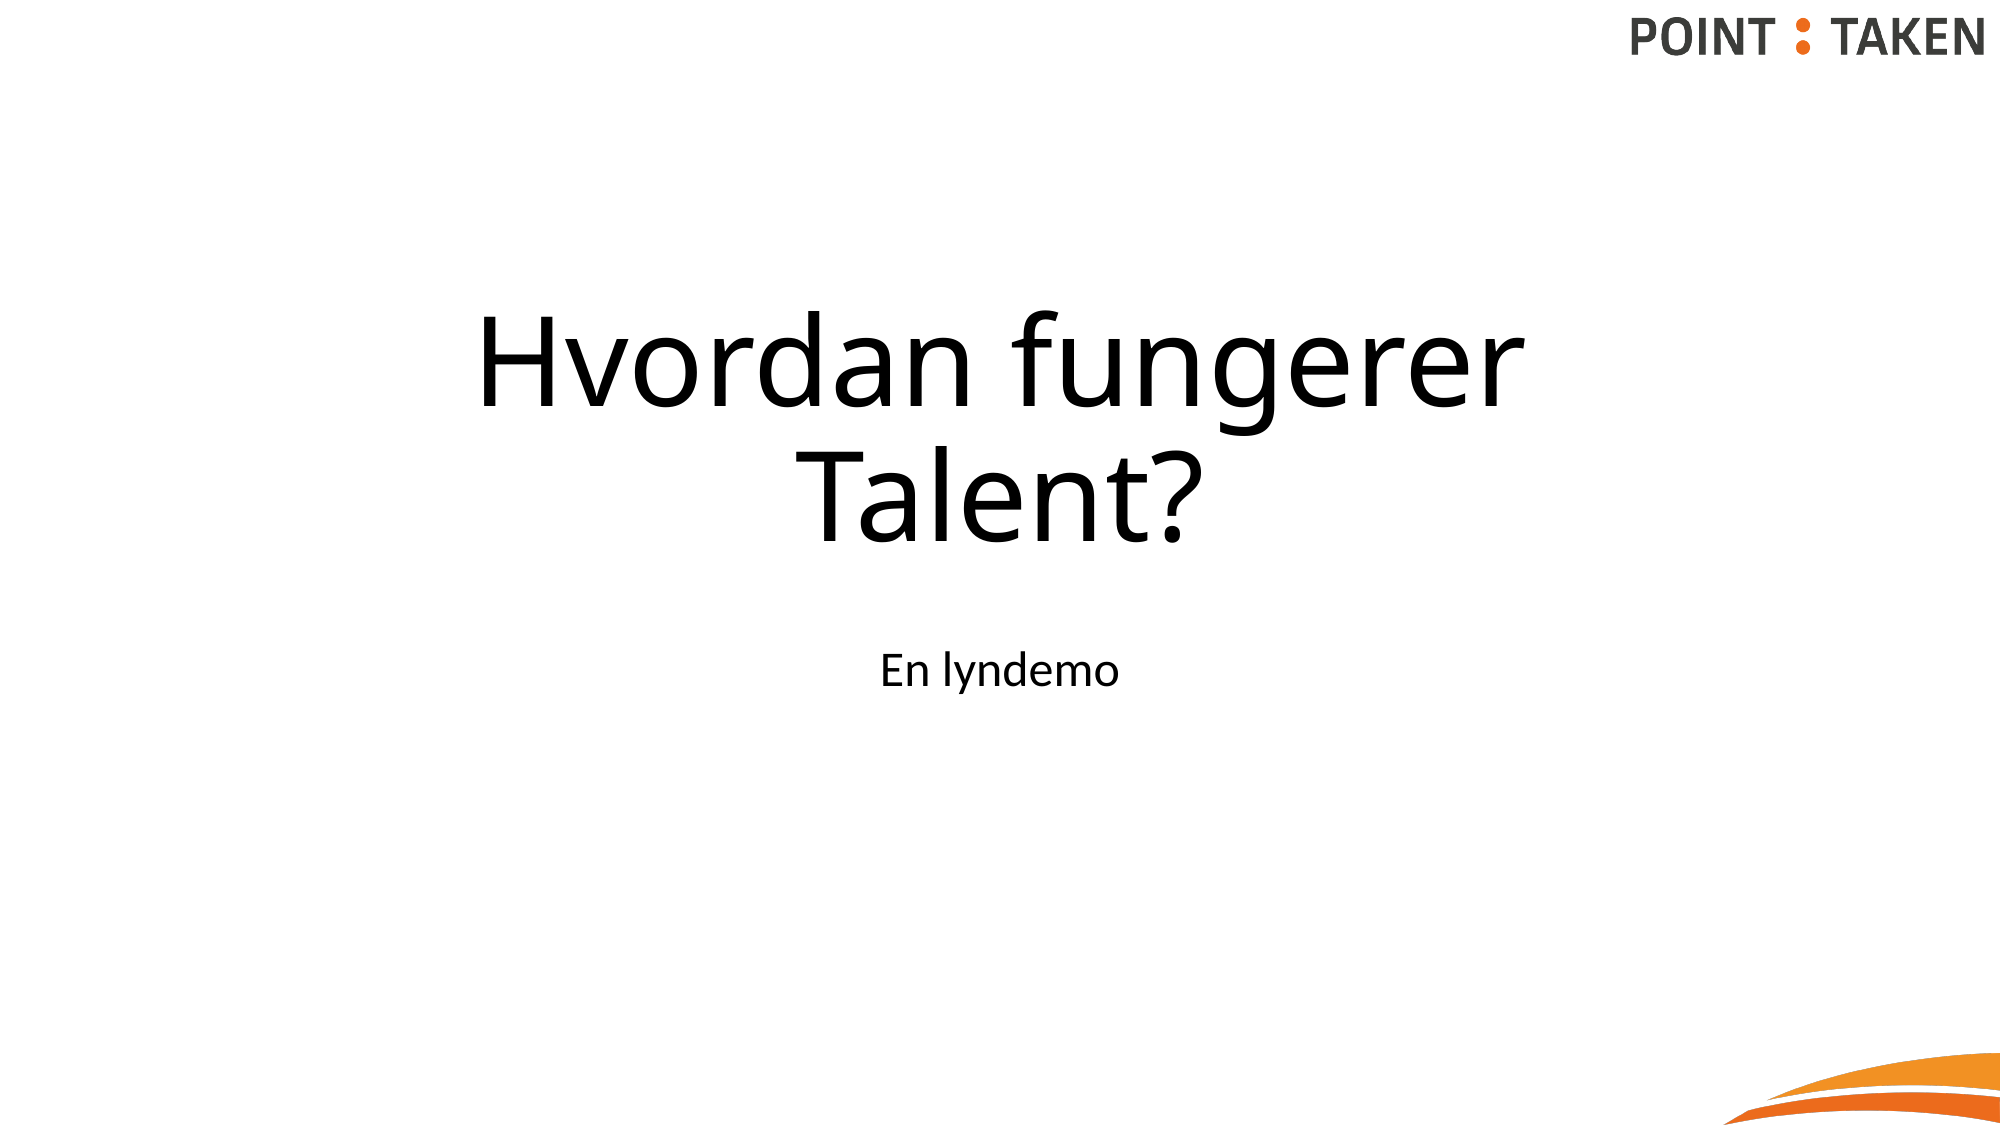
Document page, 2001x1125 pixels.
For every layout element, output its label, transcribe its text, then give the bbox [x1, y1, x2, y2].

title Hvordan fungerer Talent? [249, 184, 1750, 576]
picture [1613, 0, 2000, 70]
picture [1723, 1053, 2000, 1125]
subtitle En lyndemo [249, 635, 1750, 726]
